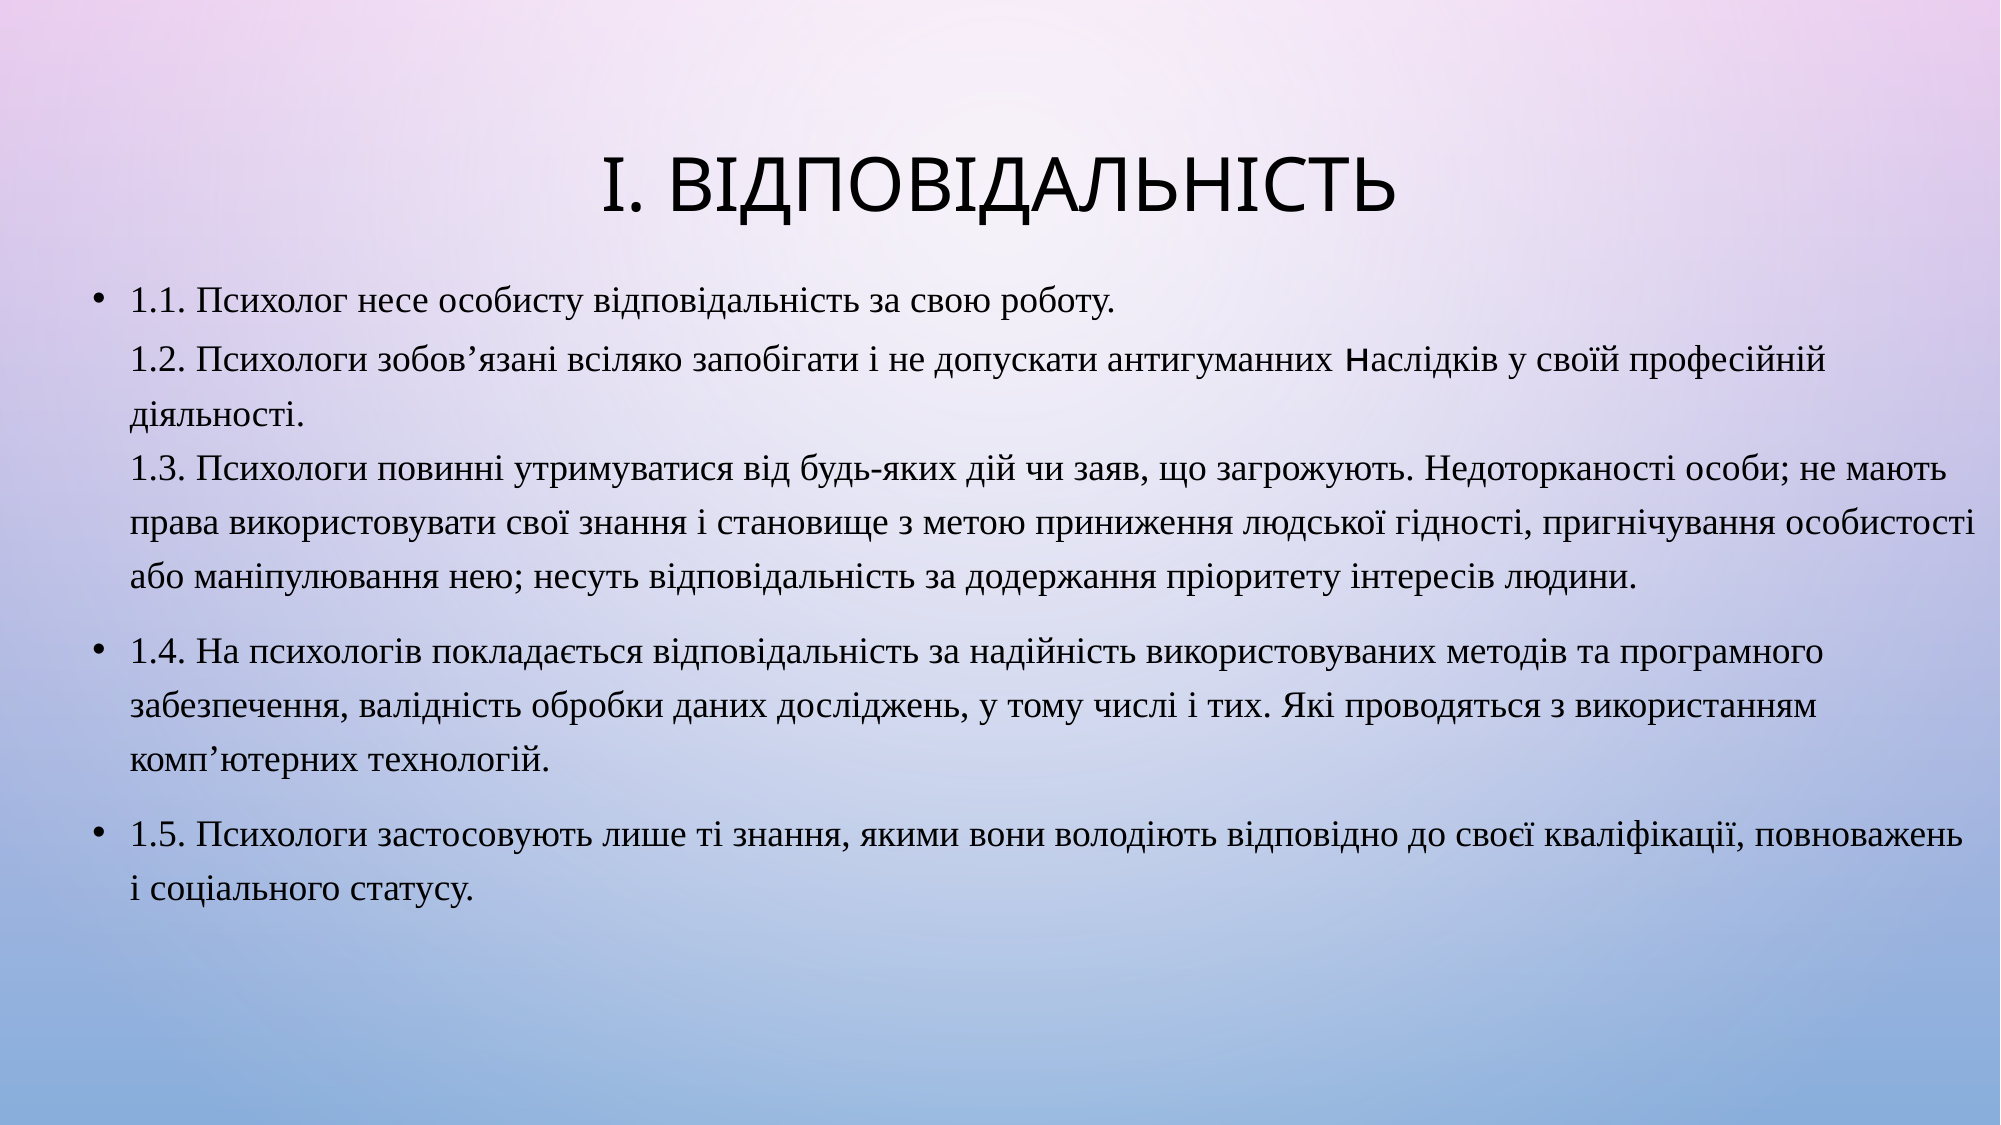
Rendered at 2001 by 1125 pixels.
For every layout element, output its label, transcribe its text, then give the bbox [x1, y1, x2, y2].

list 1.1. Психолог несе особисту відповідальність за свою роботу. 1.2. Психологи зобов’язані всіляко запобігати і не допускати антигуманних наслідків у своїй професійній діяльності. 1.3. Психологи повинні утримуватися від будь-яких дій чи заяв, що загрожують. Недоторканості особи; не мають права використовувати свої знання і становище з метою приниження людської гідності, пригнічування особистості або маніпулювання нею; несуть відповідальність за додержання пріоритету інтересів людини. 1.4. На психологів покладається відповідальність за надійність використовуваних методів та програмного забезпечення, валідність обробки даних досліджень, у тому числі і тих. Які проводяться з використанням комп’ютерних технологій. 1.5. Психологи застосовують лише ті знання, якими вони володіють відповідно до своєї кваліфікації, повноважень і соціального статусу. [77, 258, 2000, 1024]
title І. ВІДПОВІДАЛЬНІСТЬ [149, 101, 1851, 258]
